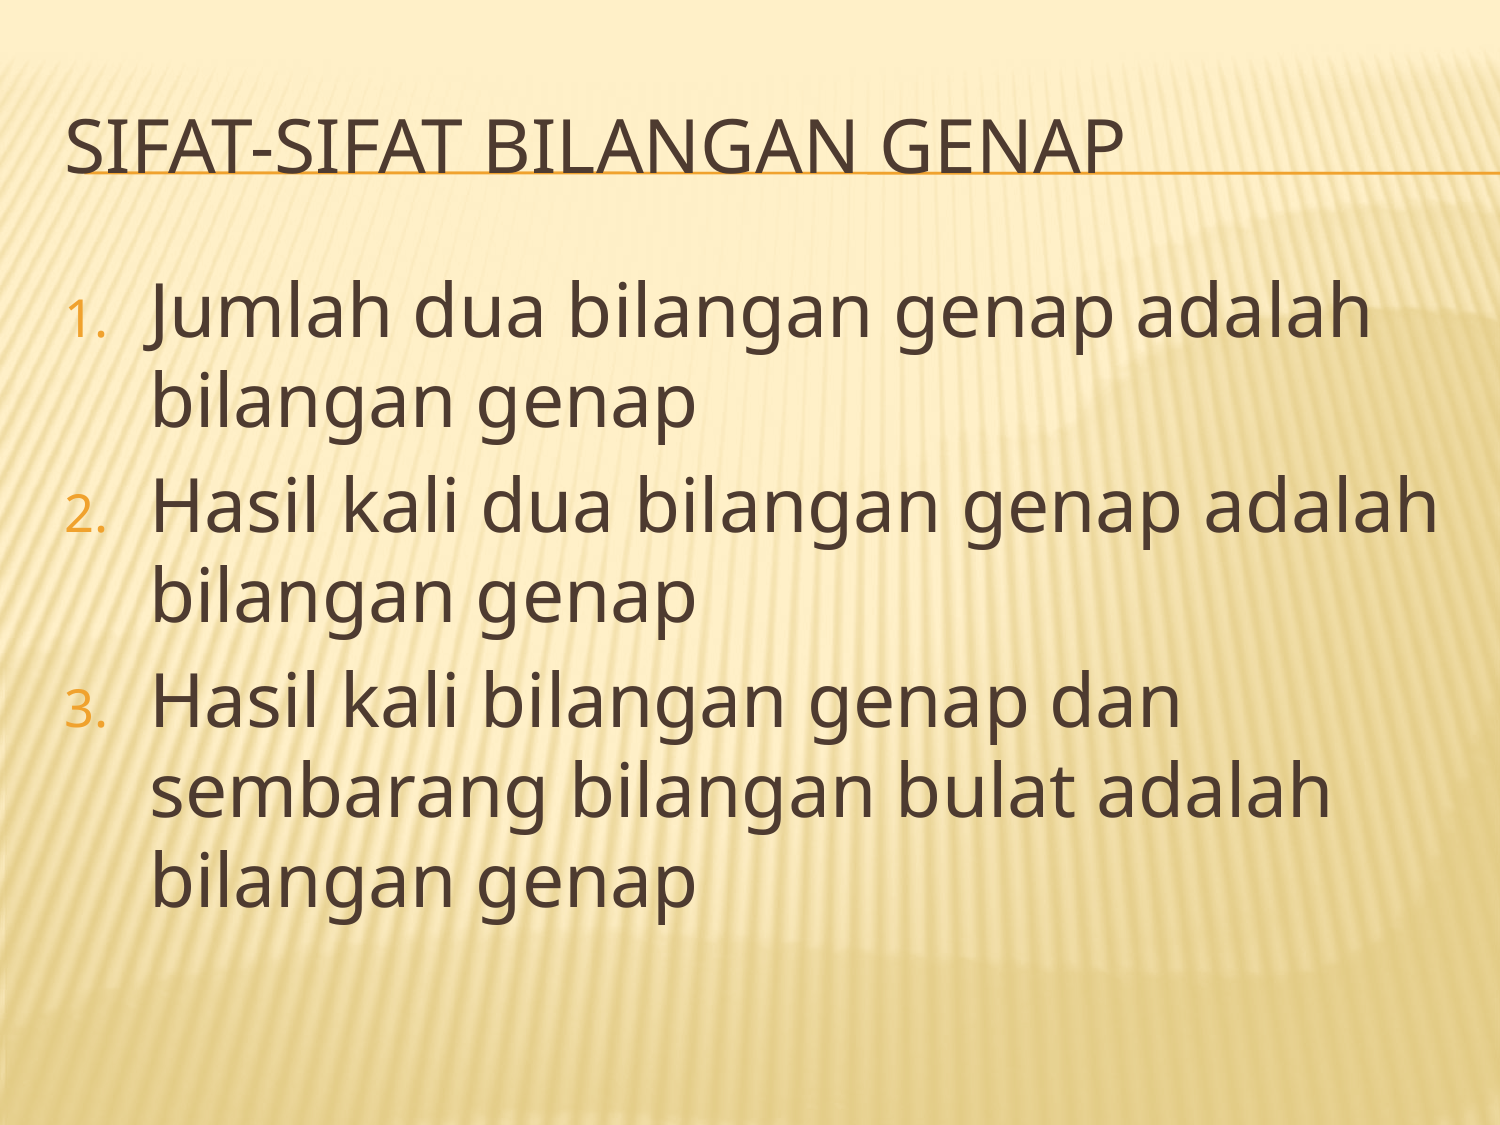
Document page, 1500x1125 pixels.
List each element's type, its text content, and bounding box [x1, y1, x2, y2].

title Sifat-sifat bilangan genap [50, 75, 1475, 213]
list Jumlah dua bilangan genap adalah bilangan genap Hasil kali dua bilangan genap adalah bilangan genap Hasil kali bilangan genap dan sembarang bilangan bulat adalah bilangan genap [50, 254, 1475, 998]
